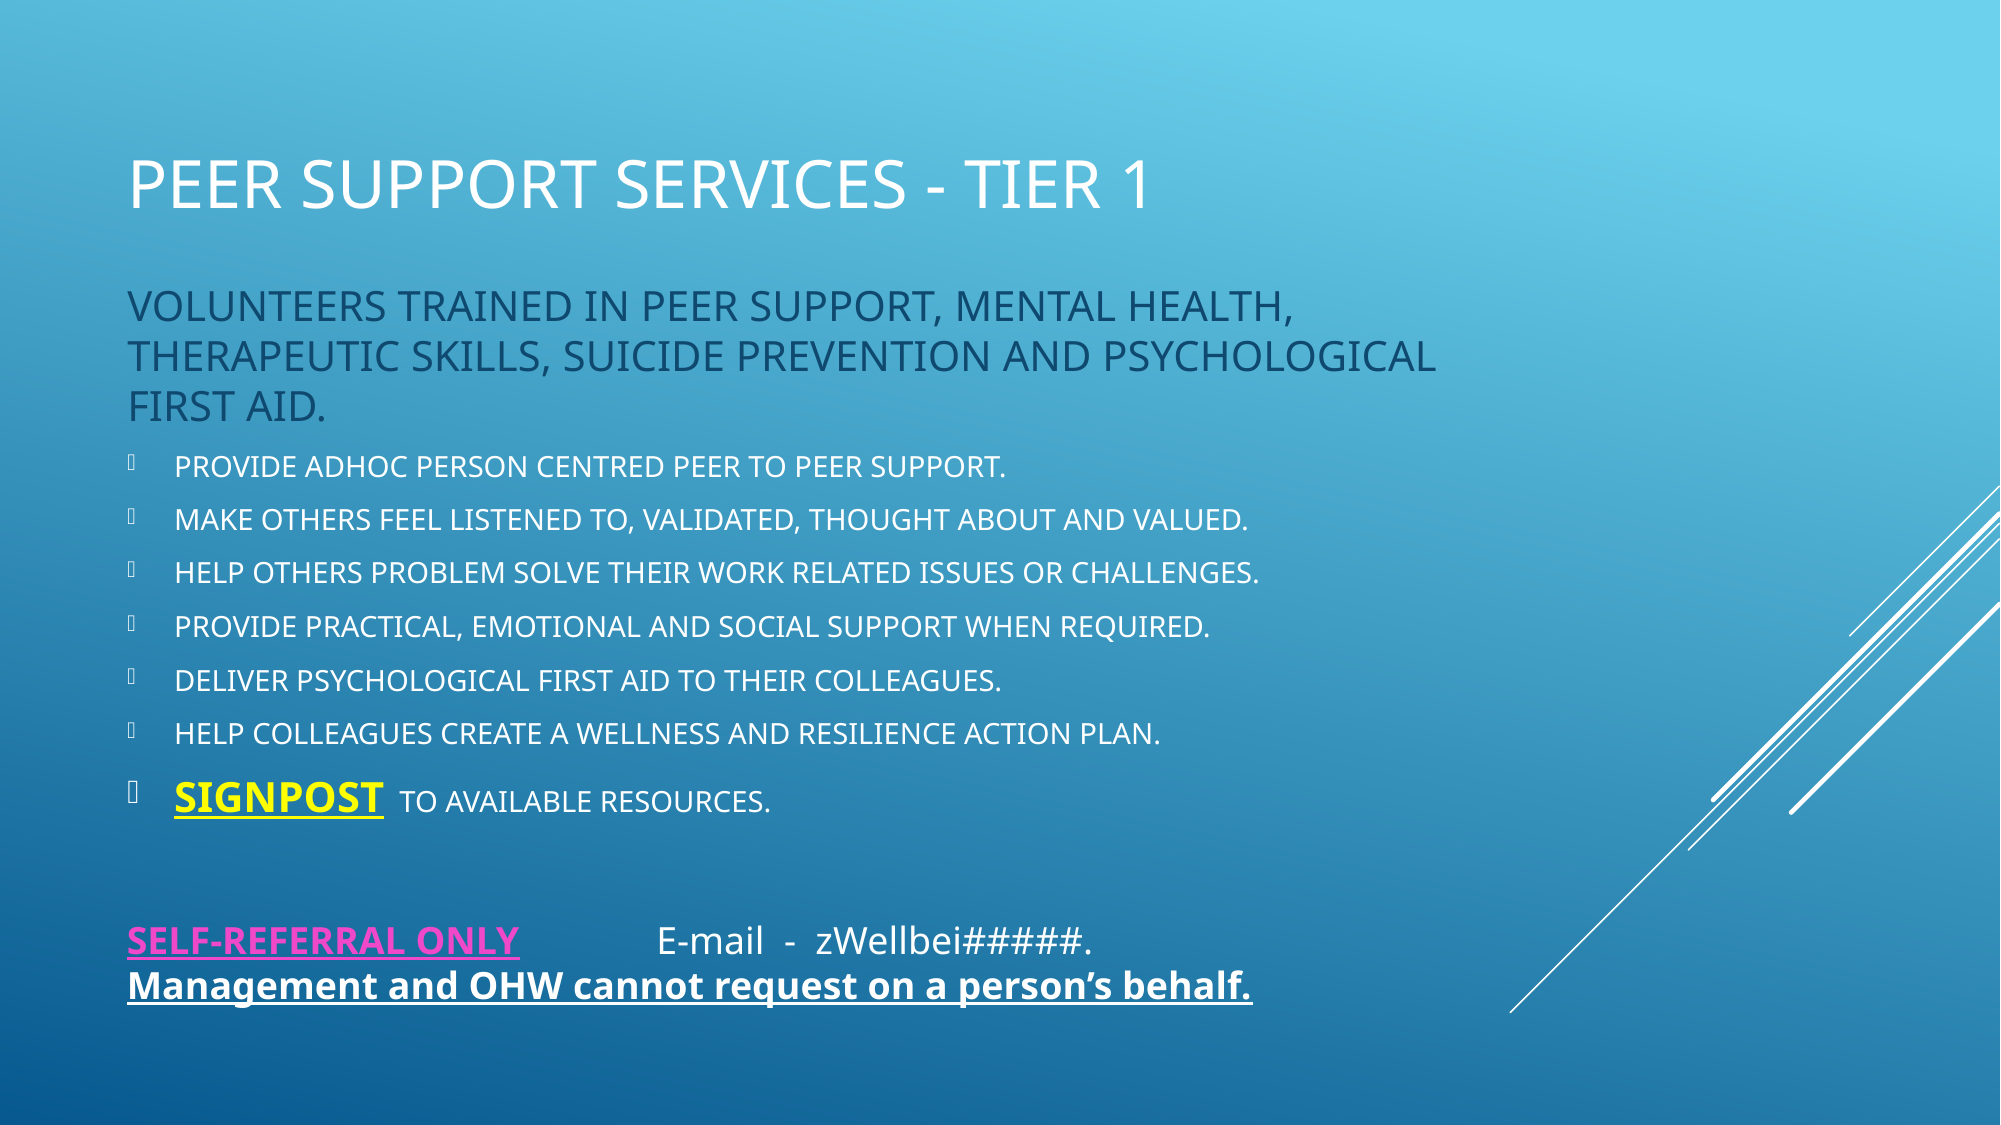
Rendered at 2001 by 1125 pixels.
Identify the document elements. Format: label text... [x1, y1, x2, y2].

title PEER SUPPORT SERVICES - TIER 1 [112, 112, 1763, 251]
text_box SELF-REFERRAL ONLY E-mail - zWellbei#####. Management and OHW cannot request on a person’s behalf. [112, 909, 1514, 1015]
list VOLUNTEERS TRAINED IN PEER SUPPORT, MENTAL HEALTH, THERAPEUTIC SKILLS, SUICIDE PREVENTION AND PSYCHOLOGICAL FIRST AID. PROVIDE ADHOC PERSON CENTRED PEER TO PEER SUPPORT. MAKE OTHERS FEEL LISTENED TO, VALIDATED, THOUGHT ABOUT AND VALUED. HELP OTHERS PROBLEM SOLVE THEIR WORK RELATED ISSUES OR CHALLENGES. PROVIDE PRACTICAL, EMOTIONAL AND SOCIAL SUPPORT WHEN REQUIRED. DELIVER PSYCHOLOGICAL FIRST AID TO THEIR COLLEAGUES. HELP COLLEAGUES CREATE A WELLNESS AND RESILIENCE ACTION PLAN. SIGNPOST TO AVAILABLE RESOURCES. [112, 237, 1513, 864]
